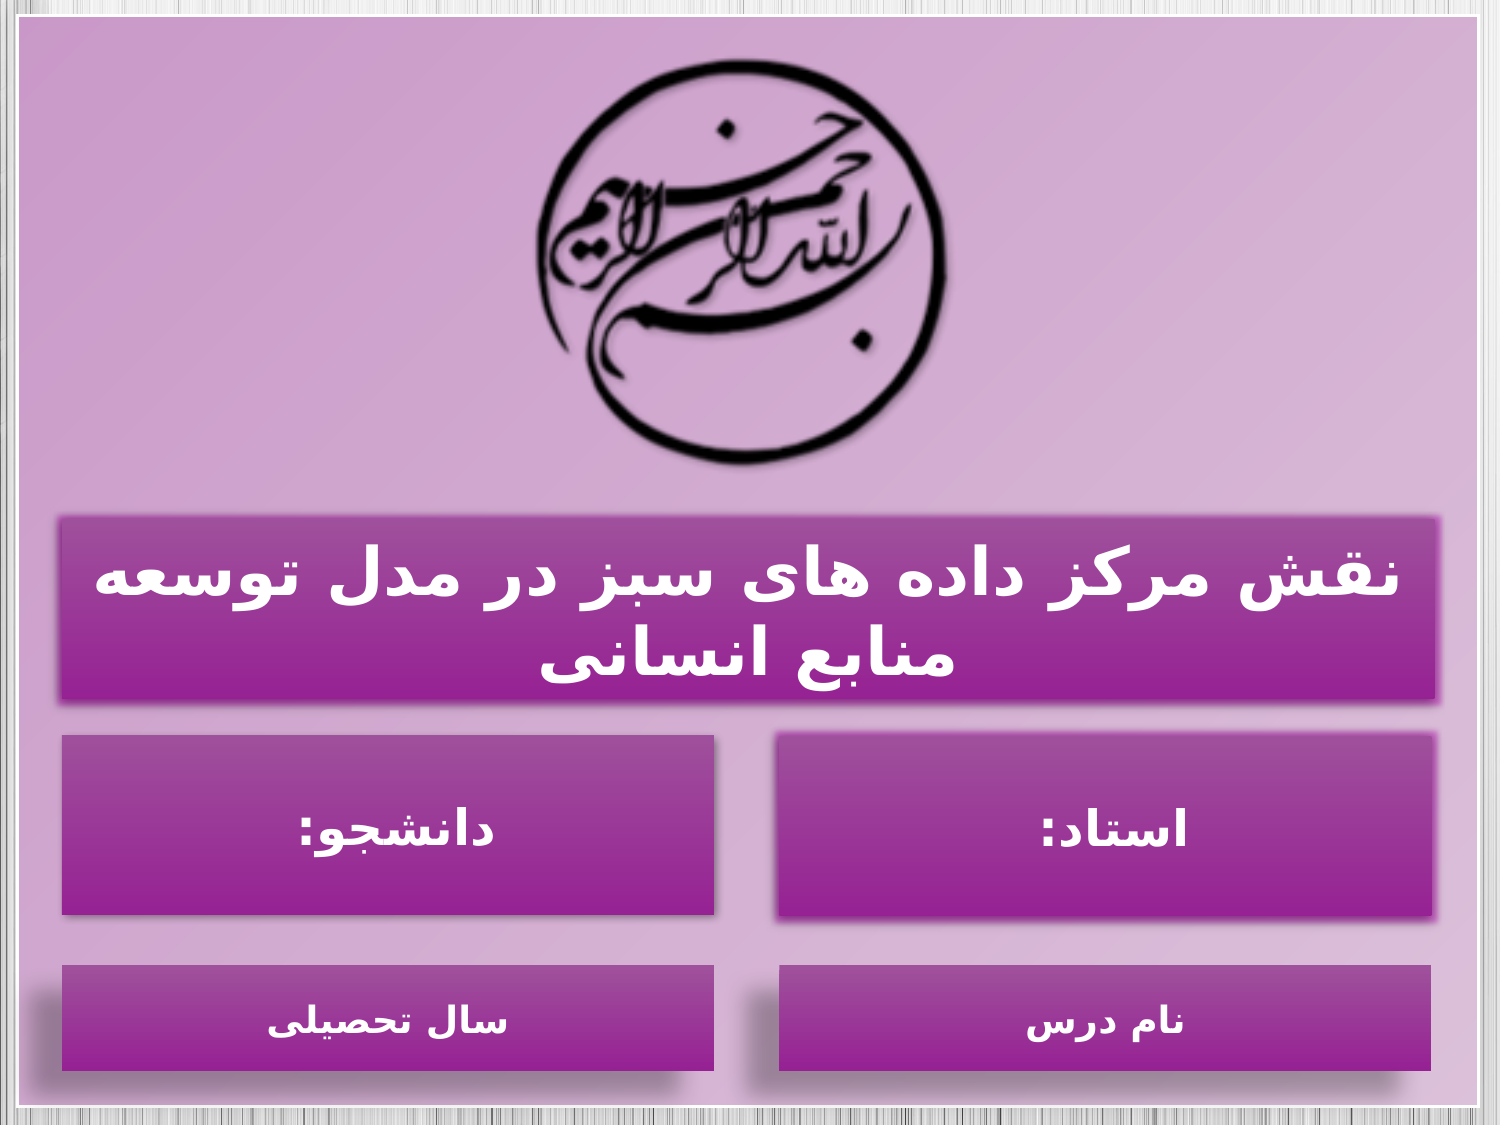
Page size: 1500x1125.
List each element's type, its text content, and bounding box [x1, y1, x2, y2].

text_box [16, 14, 1480, 1108]
text_box نقش مرکز داده های سبز در مدل توسعه منابع انسانی [62, 519, 1435, 699]
text_box [37, 27, 1457, 864]
text_box نام درس [779, 965, 1432, 1072]
picture [0, 0, 1500, 1125]
text_box دانشجو: [61, 735, 714, 915]
text_box سال تحصیلی [61, 965, 714, 1072]
text_box استاد: [779, 736, 1432, 916]
